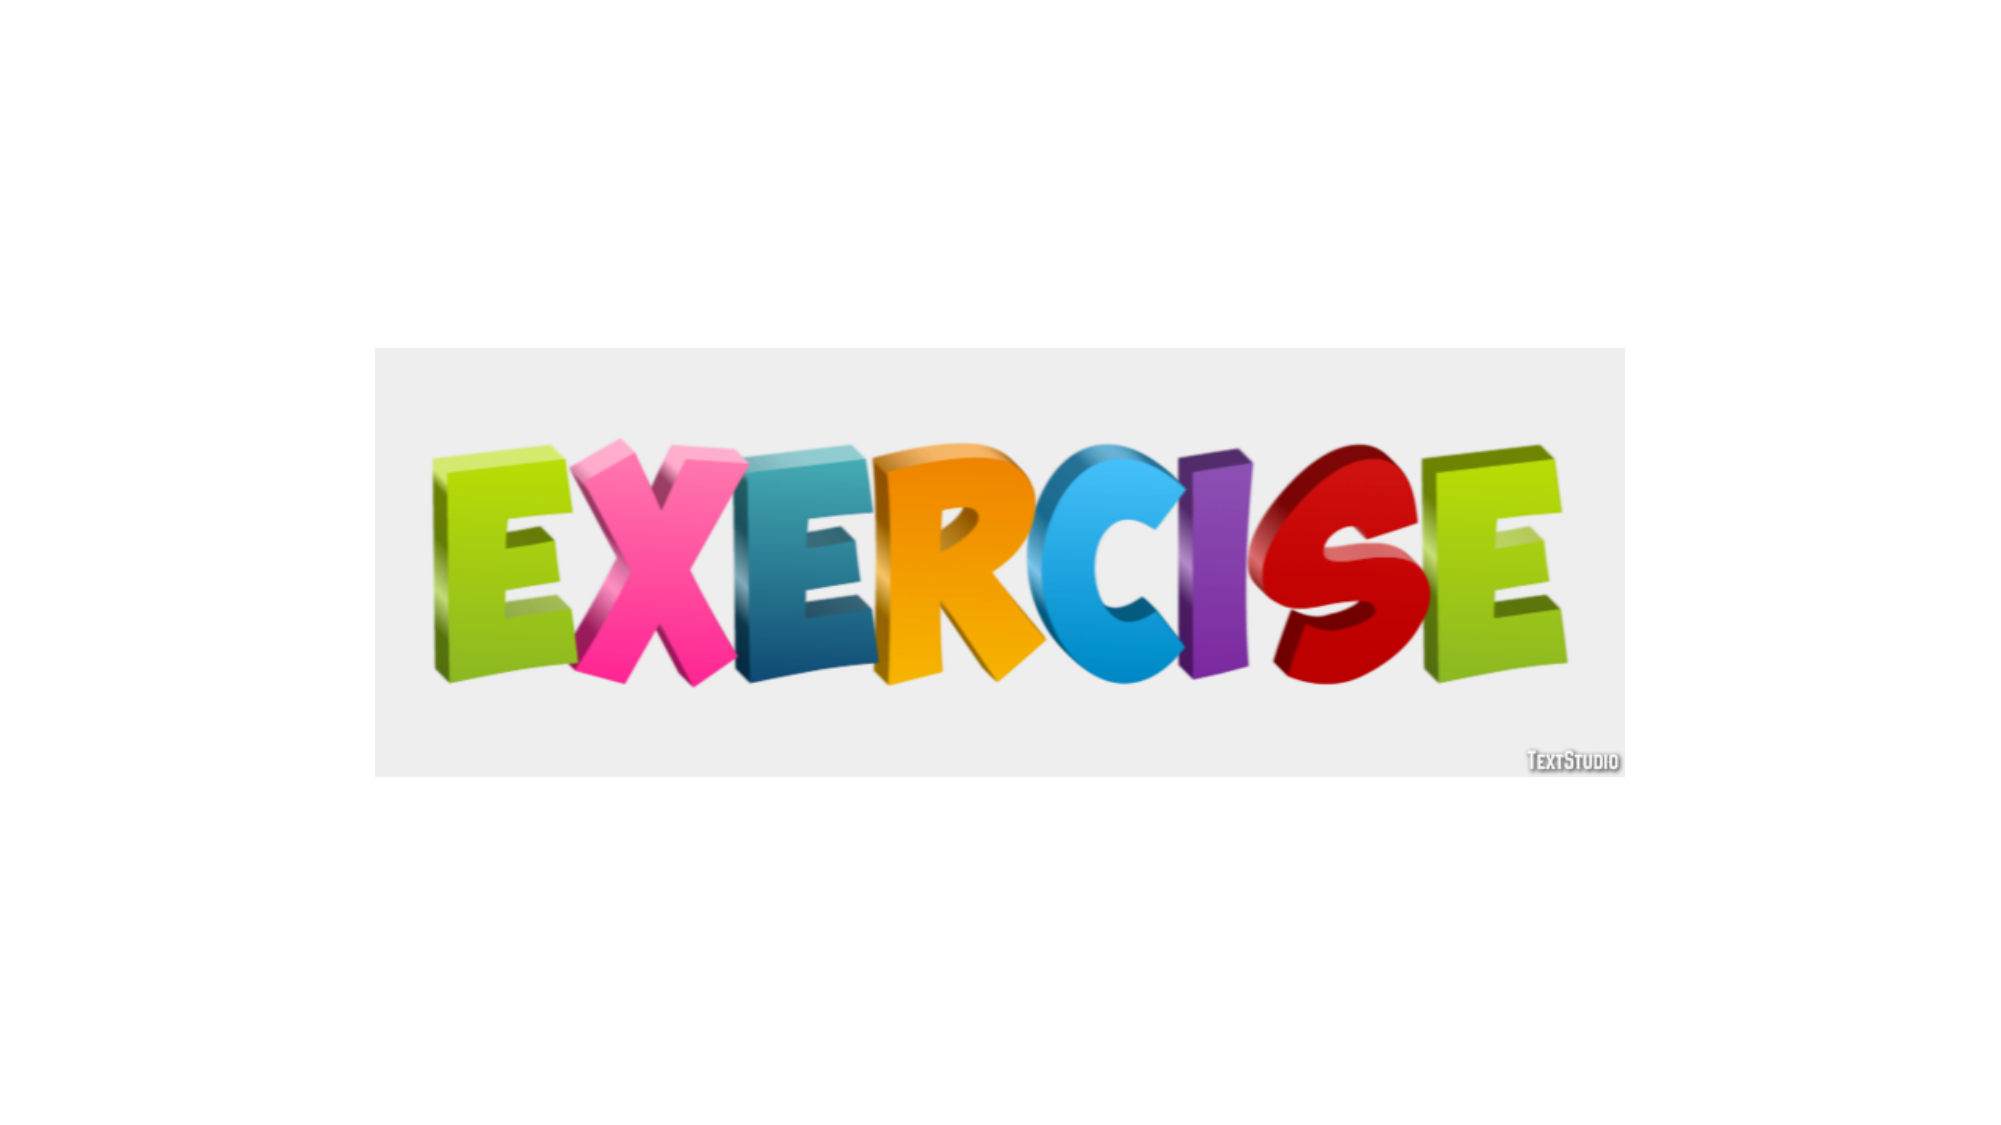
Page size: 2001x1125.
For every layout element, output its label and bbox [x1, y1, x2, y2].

picture [374, 348, 1625, 777]
